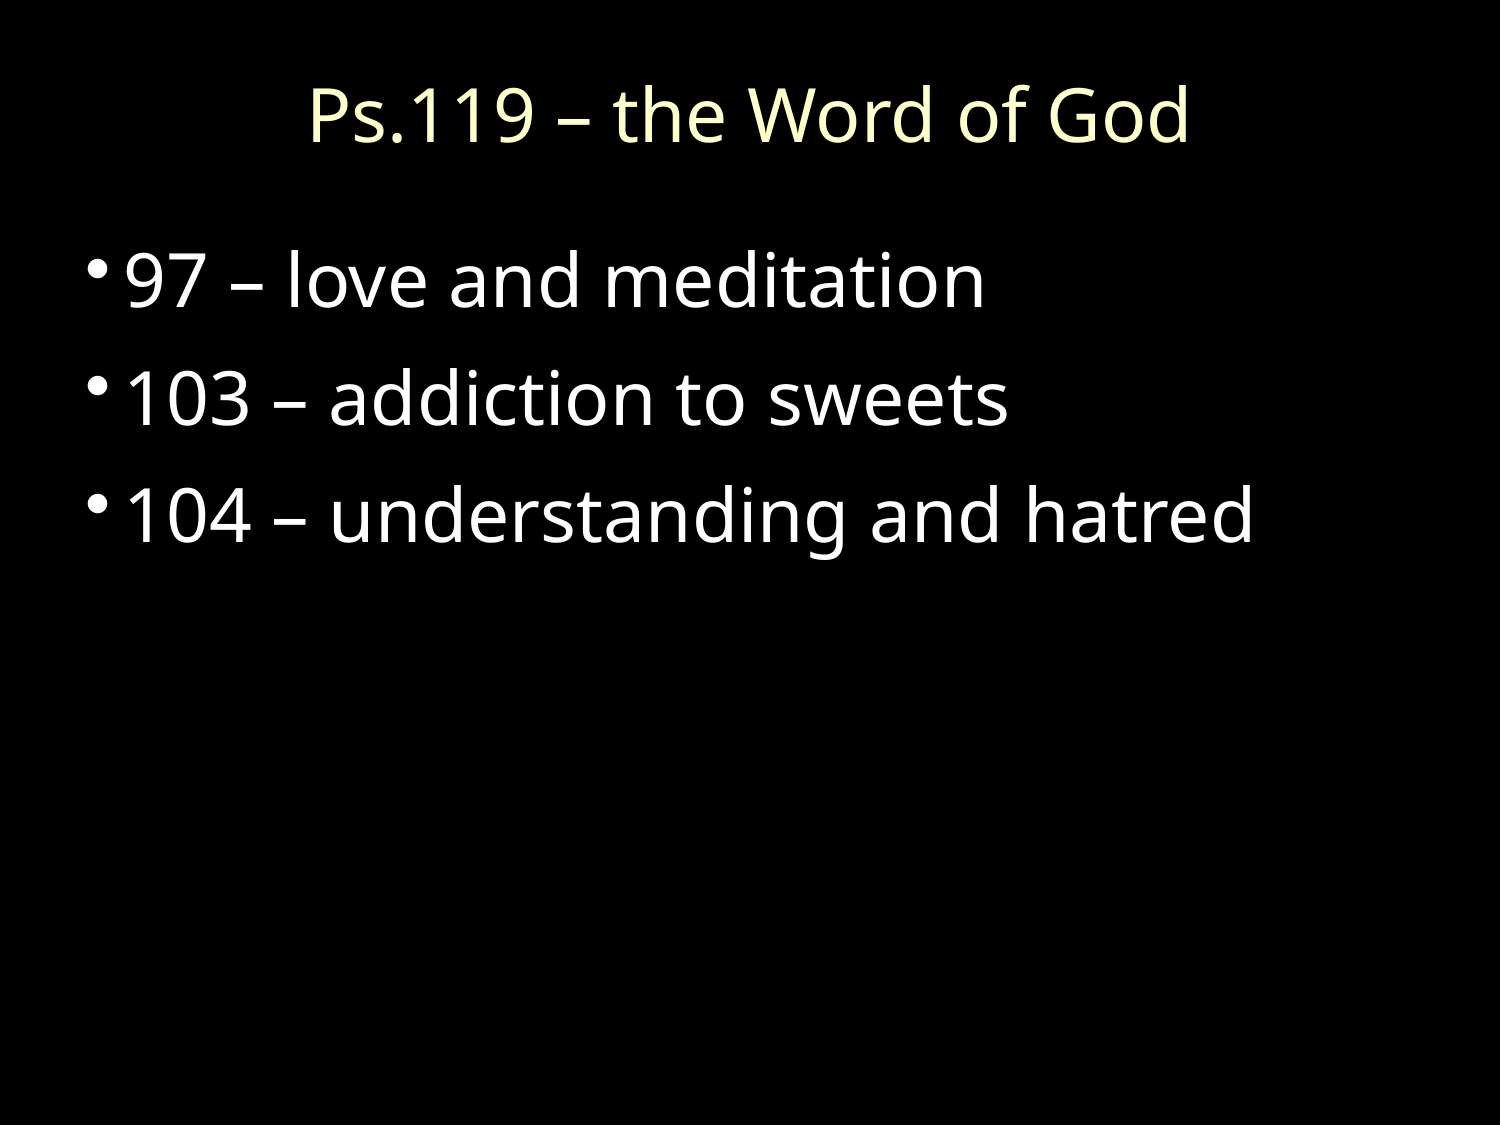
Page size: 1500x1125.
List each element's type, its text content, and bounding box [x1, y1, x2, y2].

list 97 – love and meditation 103 – addiction to sweets 104 – understanding and hatred [70, 224, 1433, 1075]
title Ps.119 – the Word of God [75, 24, 1425, 200]
